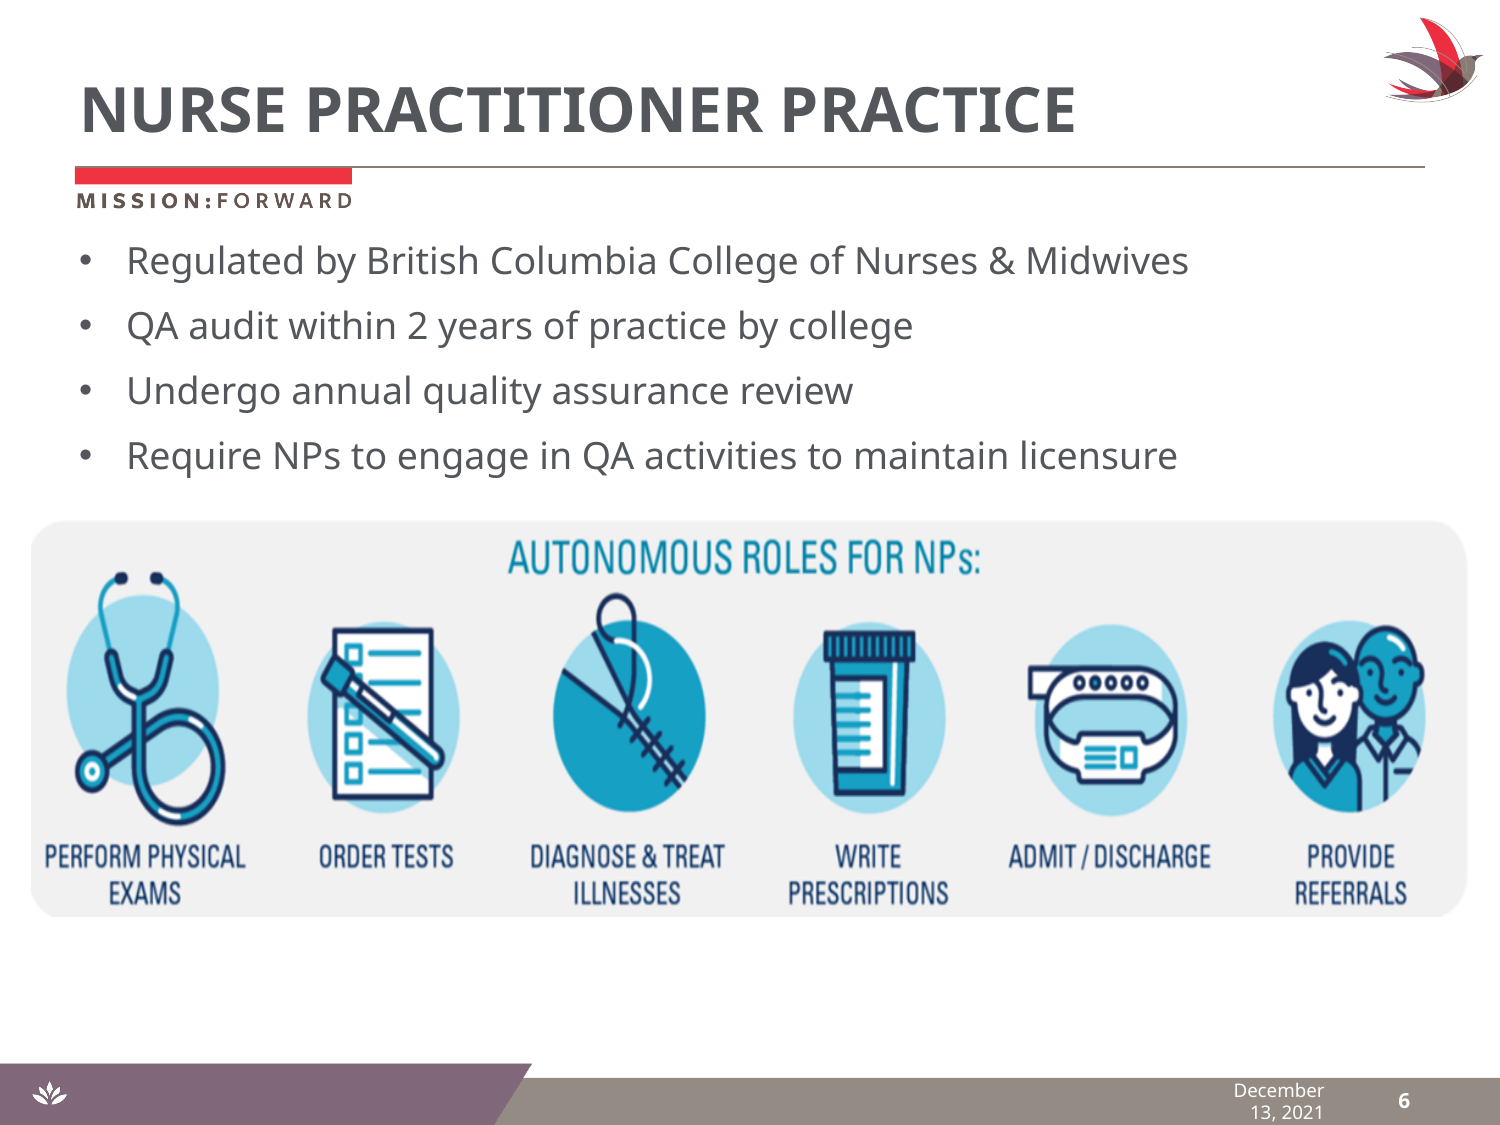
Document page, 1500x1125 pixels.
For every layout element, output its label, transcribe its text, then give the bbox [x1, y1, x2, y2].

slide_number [1187, 1071, 1340, 1125]
picture [75, 189, 353, 212]
title NURSE PRACTITIONER PRACTICE [79, 30, 1372, 153]
picture [1380, 14, 1488, 107]
picture [0, 1053, 545, 1125]
list Regulated by British Columbia College of Nurses & Midwives QA audit within 2 years of practice by college Undergo annual quality assurance review Require NPs to engage in QA activities to maintain licensure [79, 229, 1390, 459]
slide_number 6 [1354, 1071, 1425, 1125]
picture [31, 519, 1469, 917]
